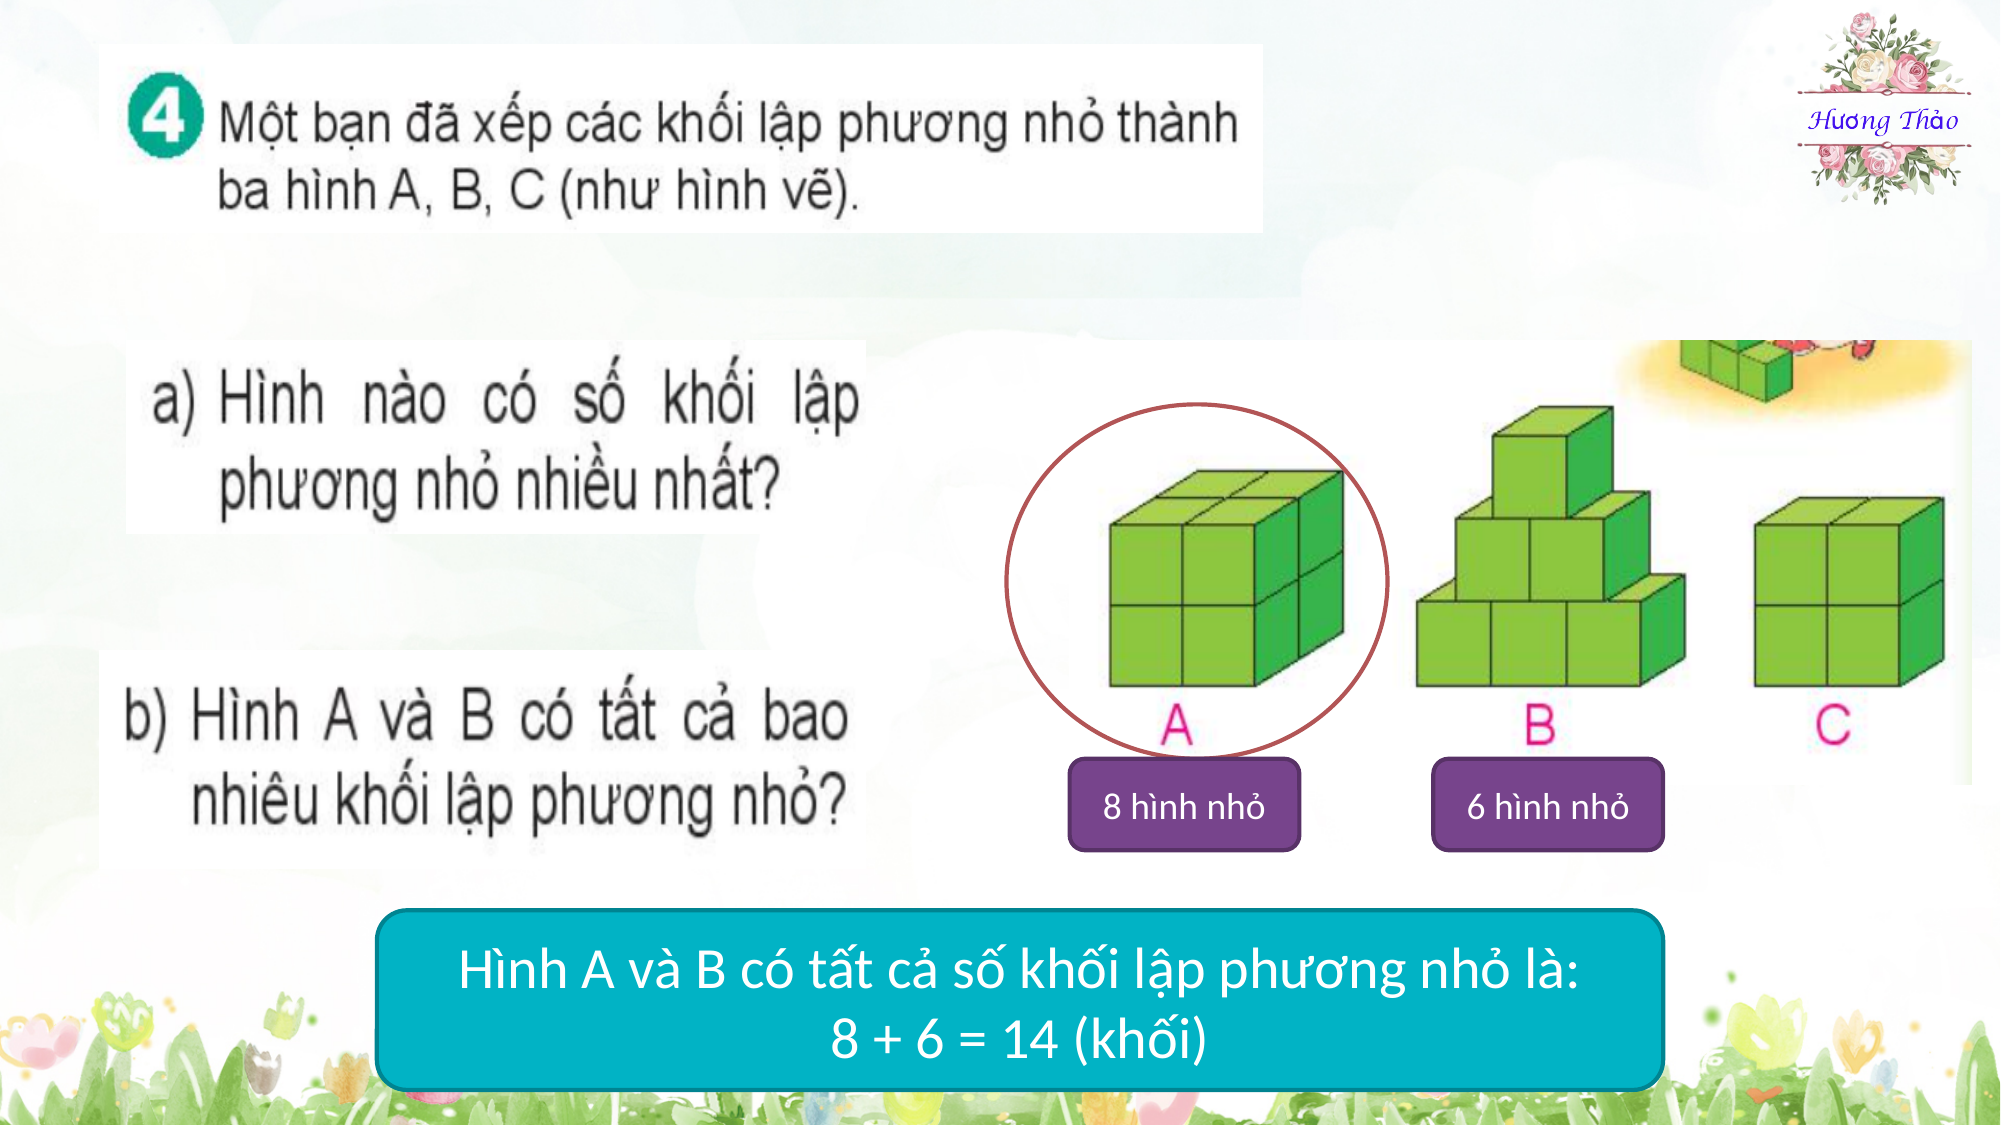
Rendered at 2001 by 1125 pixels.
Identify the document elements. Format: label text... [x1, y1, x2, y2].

picture [0, 0, 2001, 1125]
text_box [1004, 451, 1064, 712]
text_box 8 hình nhỏ [1067, 792, 1302, 853]
text_box 6 hình nhỏ [1431, 794, 1666, 853]
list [99, 44, 1263, 233]
slide_number [1433, 1042, 1900, 1103]
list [1754, 0, 2000, 248]
text_box Hình A và B có tất cả số khối lập phương nhỏ là: 8 + 6 = 14 (khối) [374, 908, 1666, 1093]
